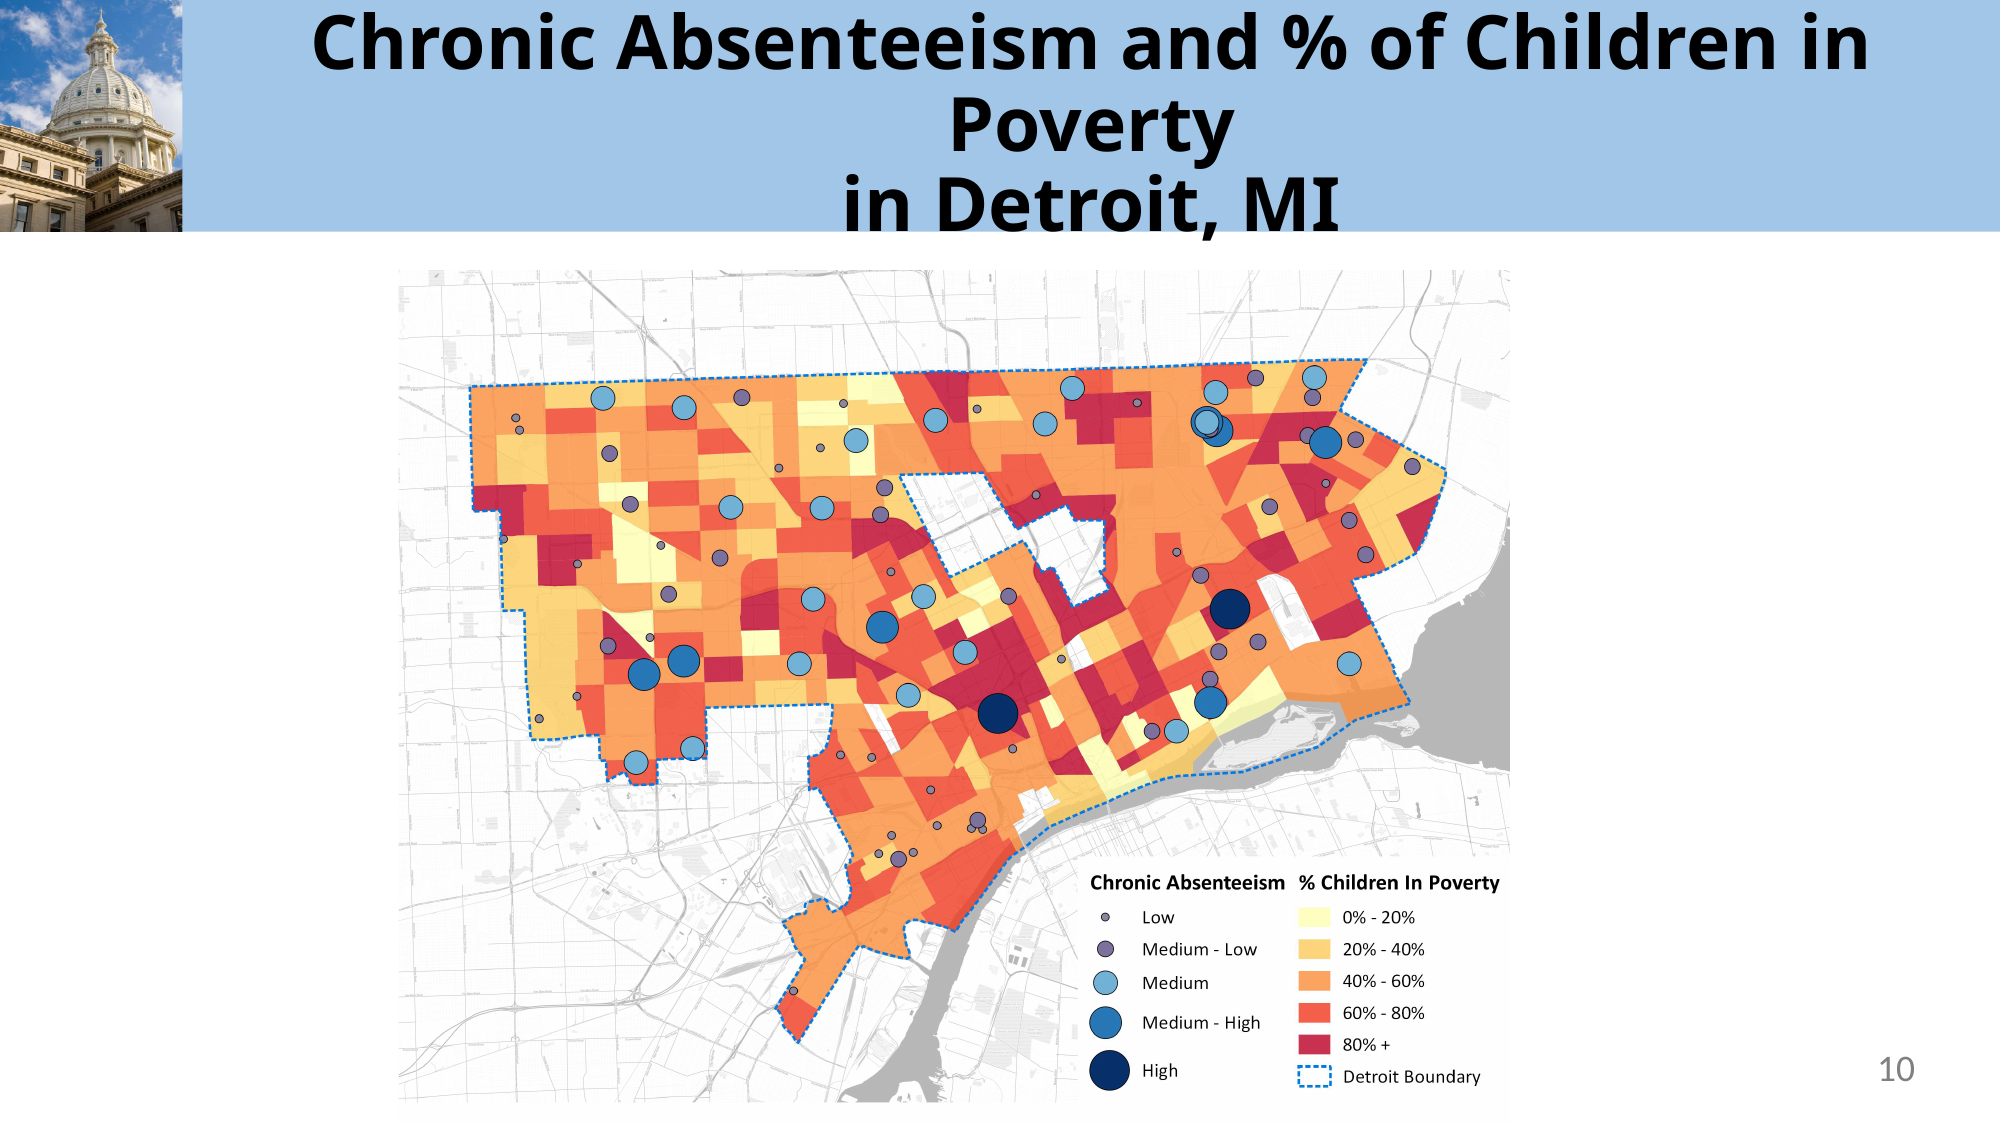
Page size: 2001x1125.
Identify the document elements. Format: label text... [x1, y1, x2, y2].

title Chronic Absenteeism and % of Children in Poverty in Detroit, MI [216, 32, 1968, 221]
picture [0, 0, 183, 232]
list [398, 270, 1511, 1125]
text_box 10 [1858, 1037, 1934, 1084]
